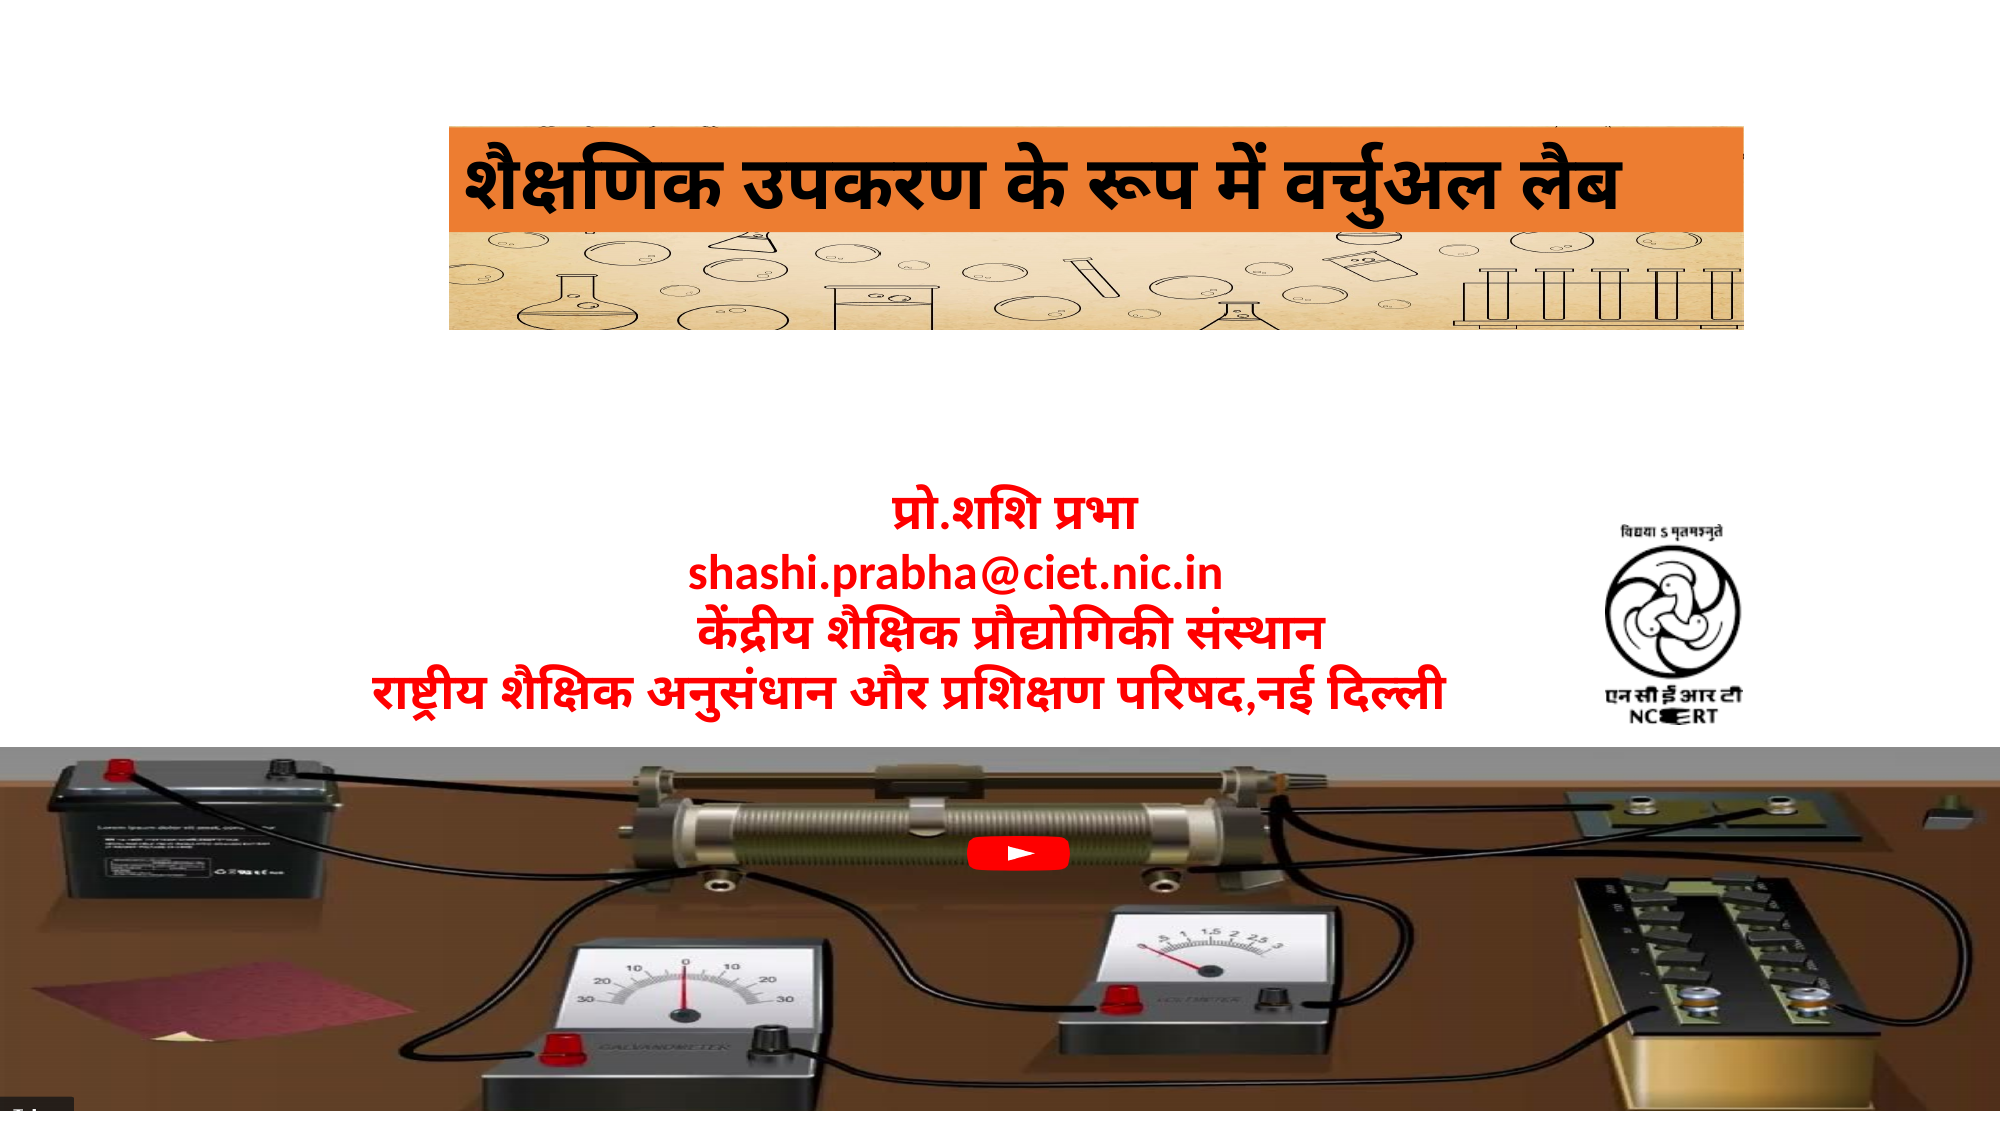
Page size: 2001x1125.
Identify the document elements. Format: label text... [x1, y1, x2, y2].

text_box प्रो.शशि प्रभा shashi.prabha@ciet.nic.in केंद्रीय शैक्षिक प्रौद्योगिकी संस्थान राष्ट्रीय शैक्षिक अनुसंधान और प्रशिक्षण परिषद,नई दिल्ली [358, 471, 1963, 727]
picture [449, 126, 1744, 330]
picture [0, 747, 2000, 1112]
picture [1605, 524, 1743, 725]
